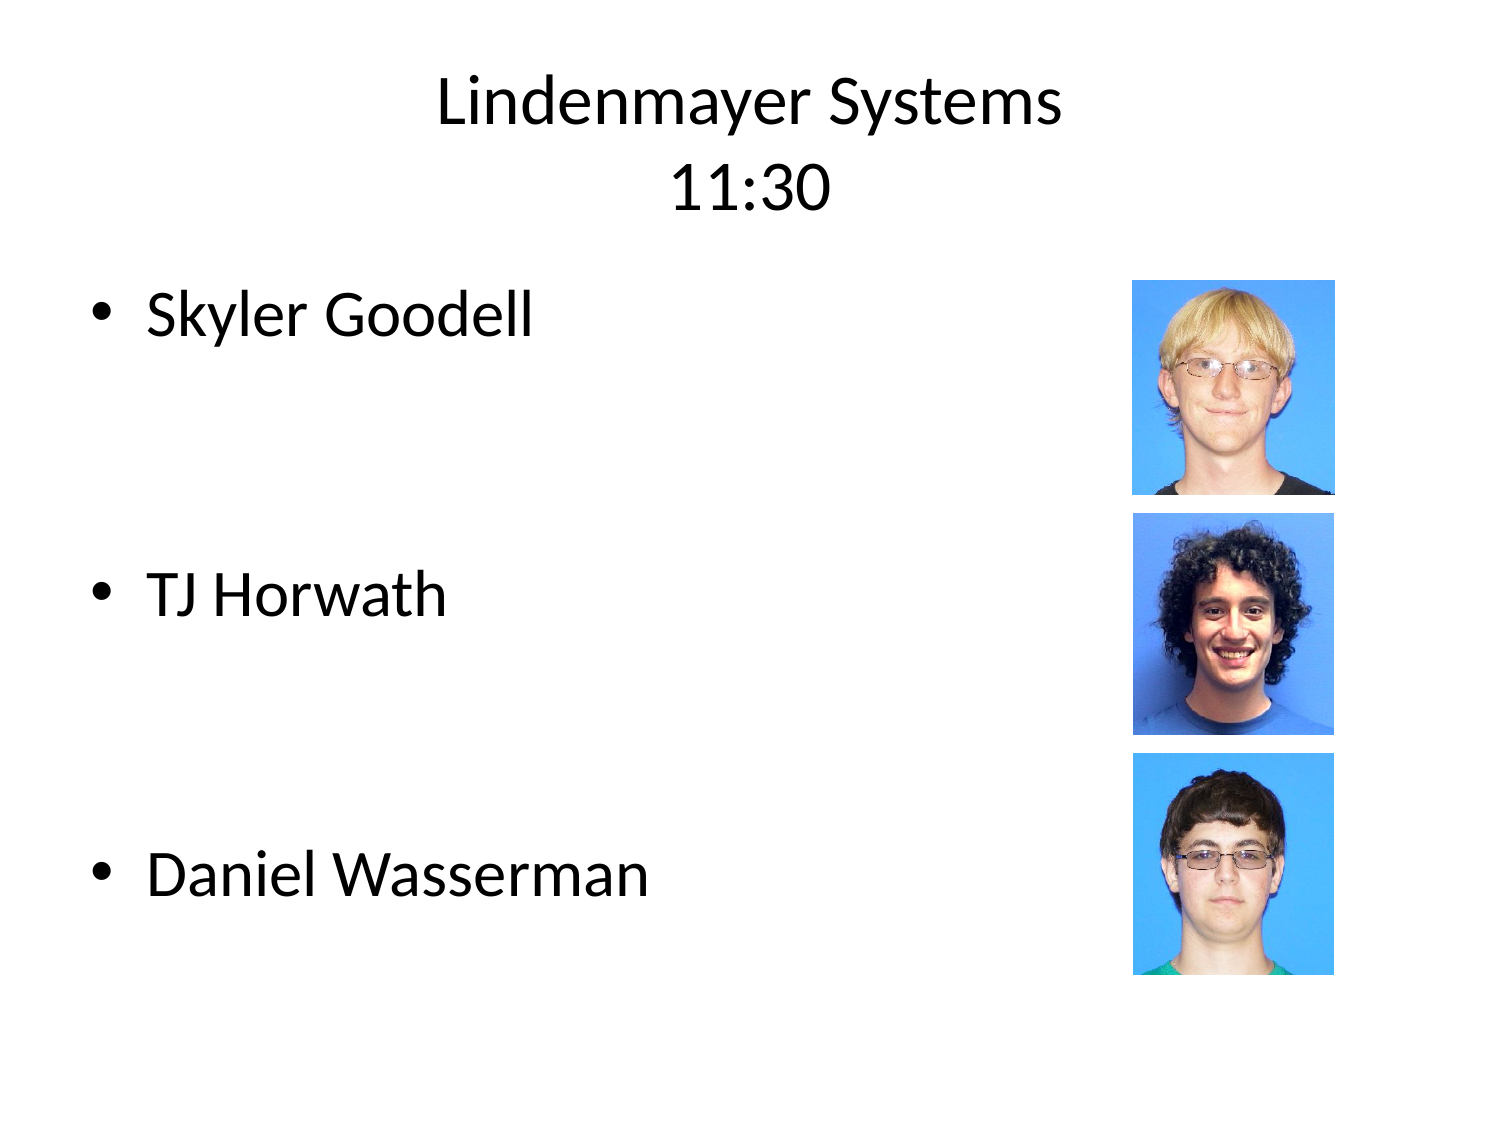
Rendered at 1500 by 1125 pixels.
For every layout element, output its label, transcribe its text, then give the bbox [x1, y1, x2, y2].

list Skyler Goodell TJ Horwath Daniel Wasserman [75, 262, 1425, 1005]
title Lindenmayer Systems 11:30 [75, 45, 1425, 233]
picture [1133, 513, 1335, 735]
picture [1133, 753, 1335, 975]
picture [1132, 280, 1335, 503]
